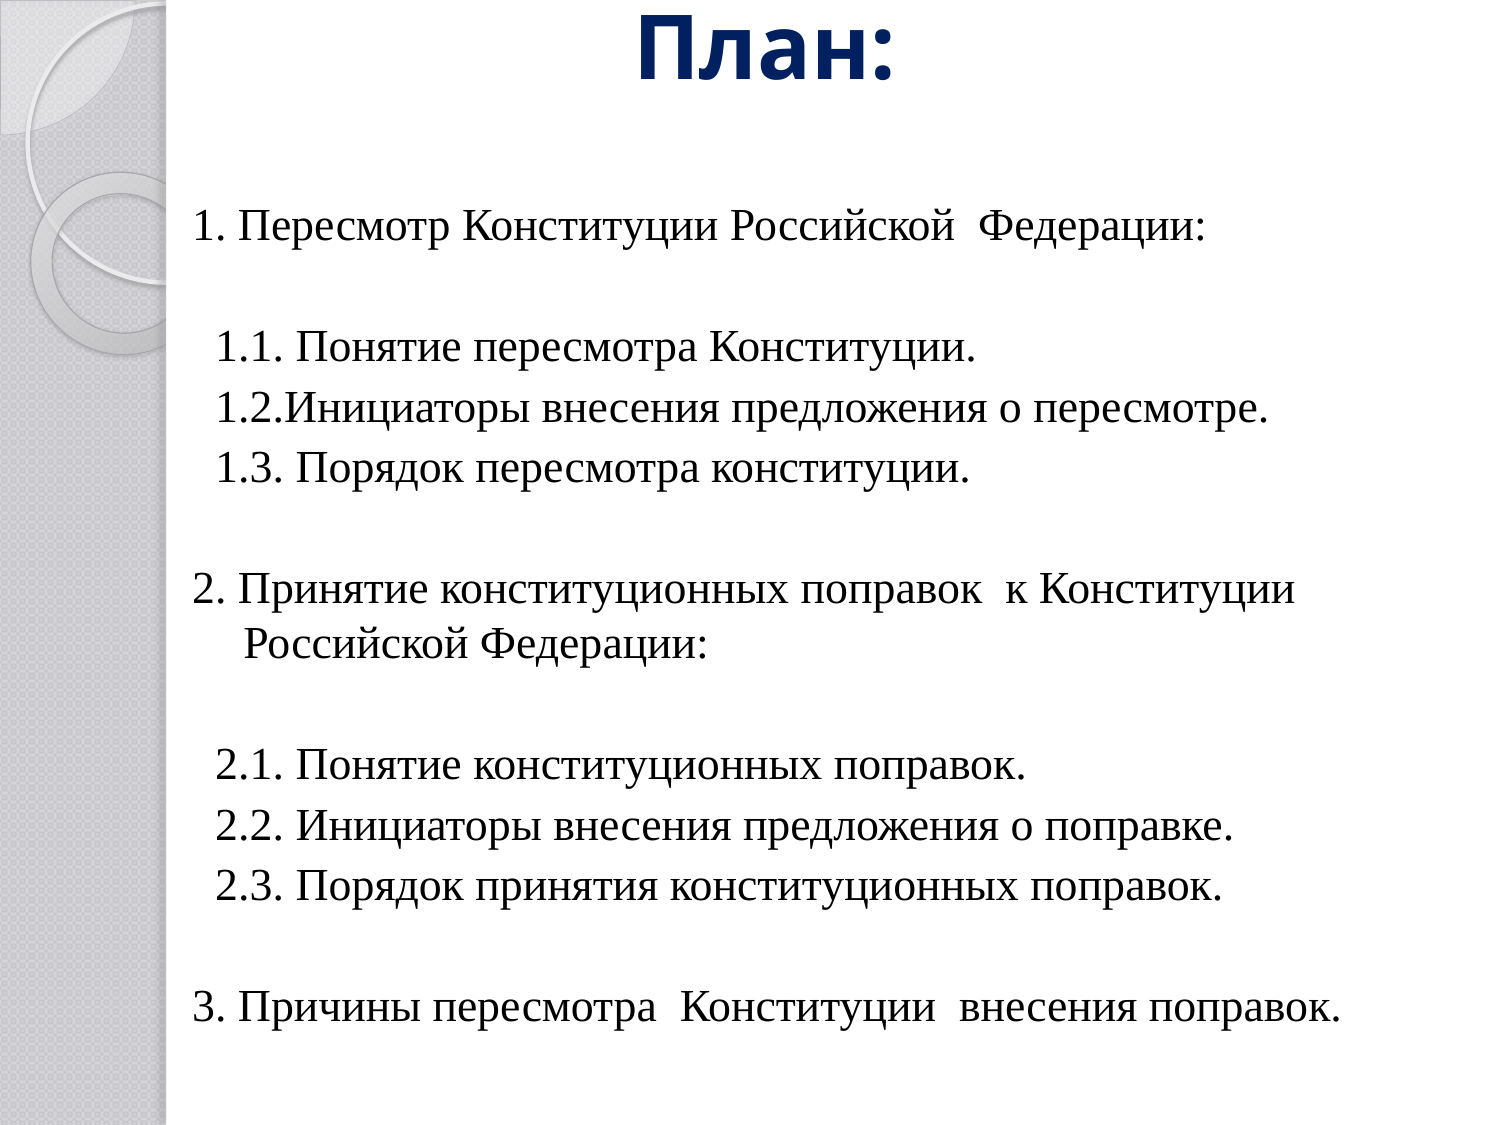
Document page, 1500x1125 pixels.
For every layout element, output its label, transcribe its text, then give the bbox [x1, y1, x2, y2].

title План: [150, 0, 1380, 138]
list 1. Пересмотр Конституции Российской Федерации: 1.1. Понятие пересмотра Конституции. 1.2.Инициаторы внесения предложения о пересмотре. 1.3. Порядок пересмотра конституции. 2. Принятие конституционных поправок к Конституции Российской Федерации: 2.1. Понятие конституционных поправок. 2.2. Инициаторы внесения предложения о поправке. 2.3. Порядок принятия конституционных поправок. 3. Причины пересмотра Конституции внесения поправок. Заключение. [162, 187, 1441, 1125]
